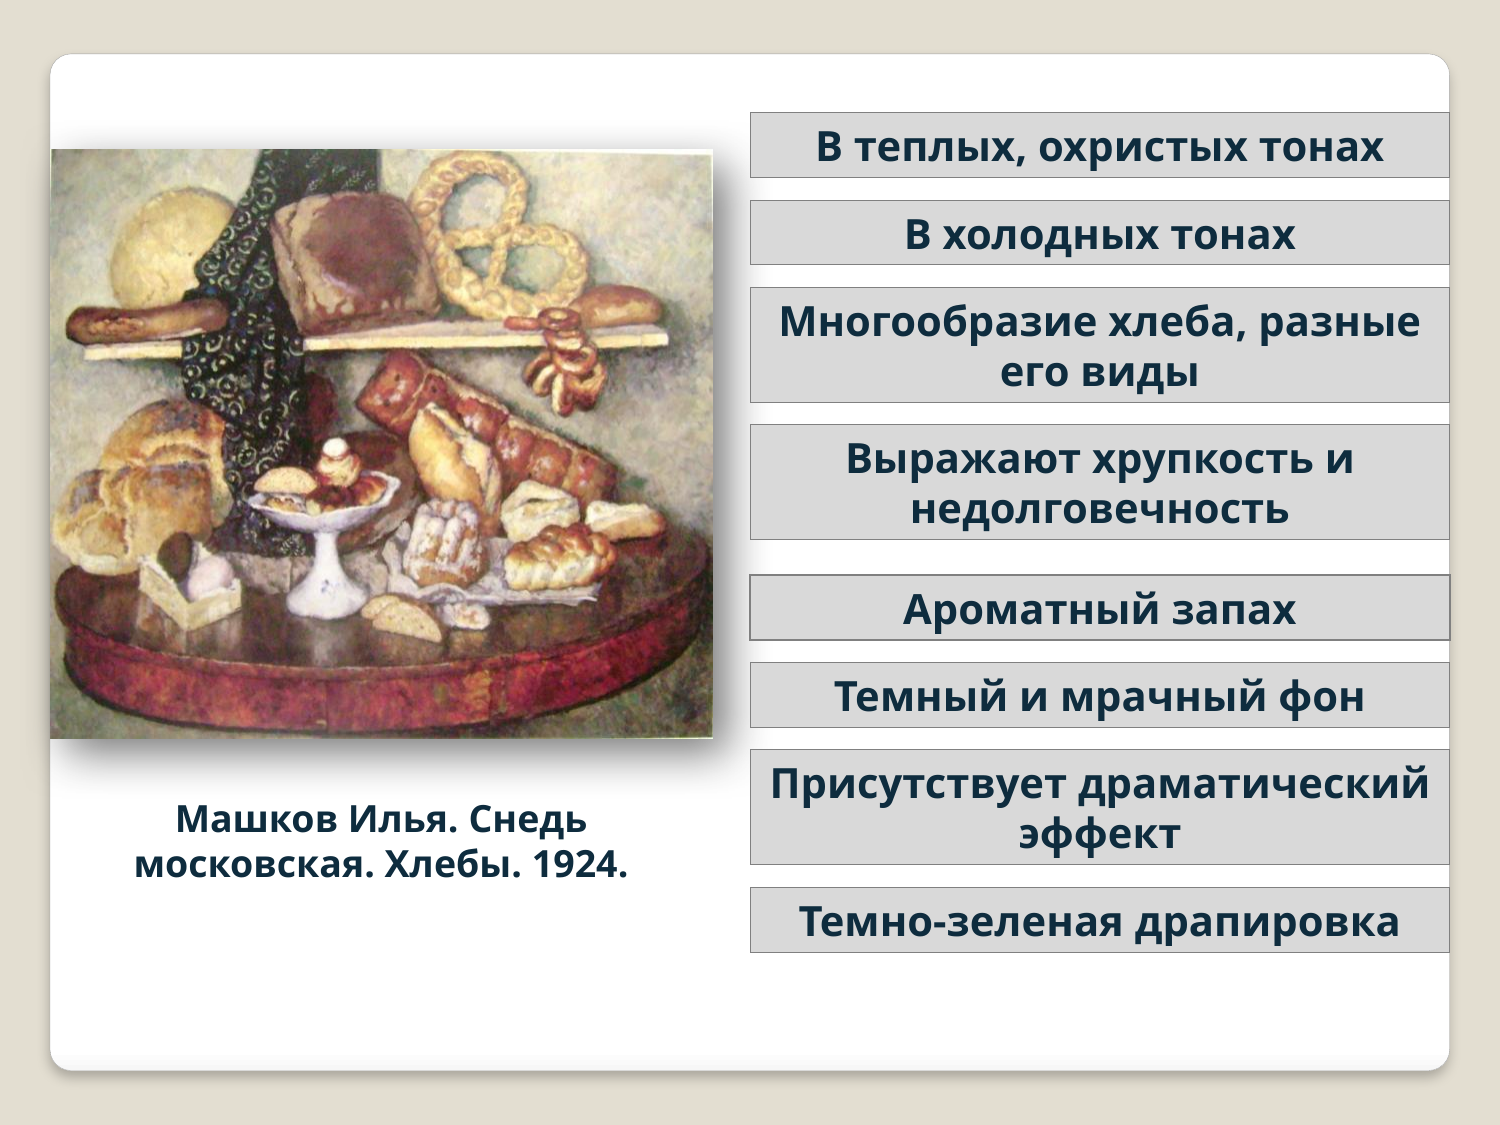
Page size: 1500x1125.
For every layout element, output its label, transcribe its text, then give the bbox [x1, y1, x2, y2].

text_box В холодных тонах [750, 200, 1450, 265]
text_box Выражают хрупкость и недолговечность [750, 424, 1450, 540]
text_box В теплых, охристых тонах [750, 112, 1450, 178]
text_box Машков Илья. Снедь московская. Хлебы. 1924. [49, 787, 713, 893]
text_box Многообразие хлеба, разные его виды [750, 287, 1450, 403]
text_box Ароматный запах [750, 575, 1450, 640]
picture [49, 149, 713, 739]
text_box [62, 0, 675, 86]
text_box Темно-зеленая драпировка [750, 887, 1450, 953]
text_box Темный и мрачный фон [750, 662, 1450, 728]
text_box Присутствует драматический эффект [750, 749, 1450, 865]
